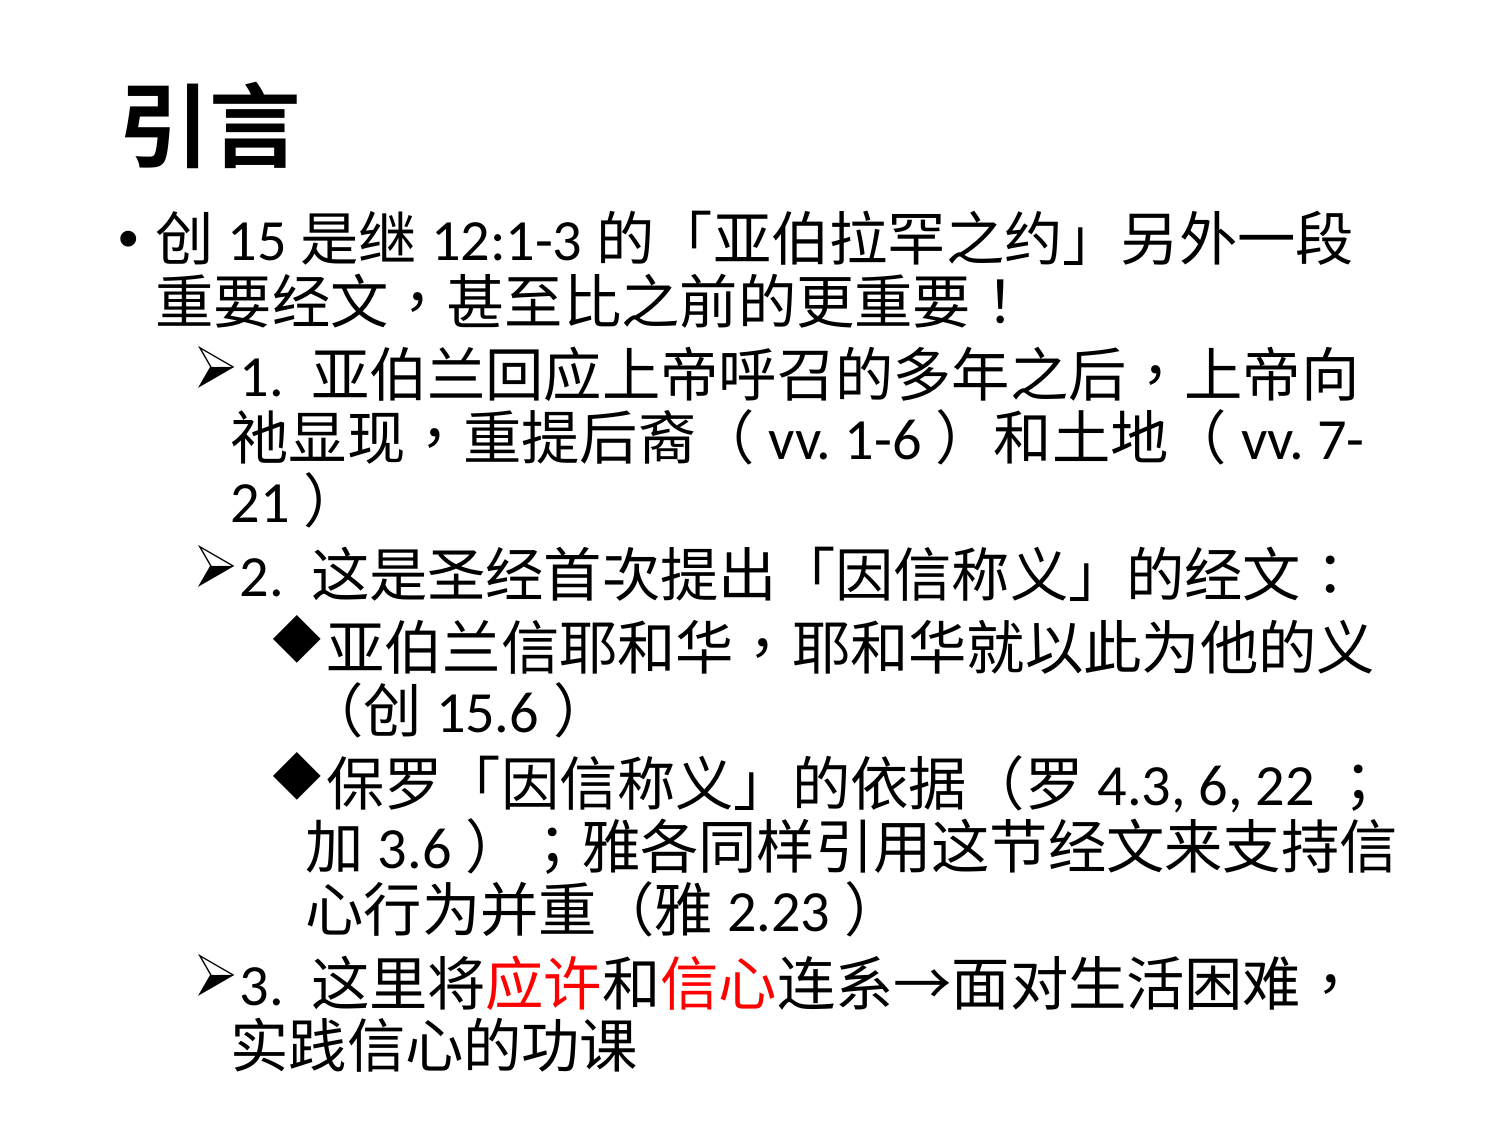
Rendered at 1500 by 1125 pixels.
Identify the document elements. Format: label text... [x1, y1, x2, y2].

title 引言 [103, 59, 1397, 202]
list 创15是继12:1-3的「亚伯拉罕之约」另外一段重要经文，甚至比之前的更重要！ 1. 亚伯兰回应上帝呼召的多年之后，上帝向祂显现，重提后裔（vv. 1-6）和土地（vv. 7-21） 2. 这是圣经首次提出「因信称义」的经文： 亚伯兰信耶和华，耶和华就以此为他的义（创15.6） 保罗「因信称义」的依据（罗4.3, 6, 22；加3.6）；雅各同样引用这节经文来支持信心行为并重（雅2.23） 3. 这里将应许和信心连系→面对生活困难，实践信心的功课 [103, 202, 1421, 1040]
